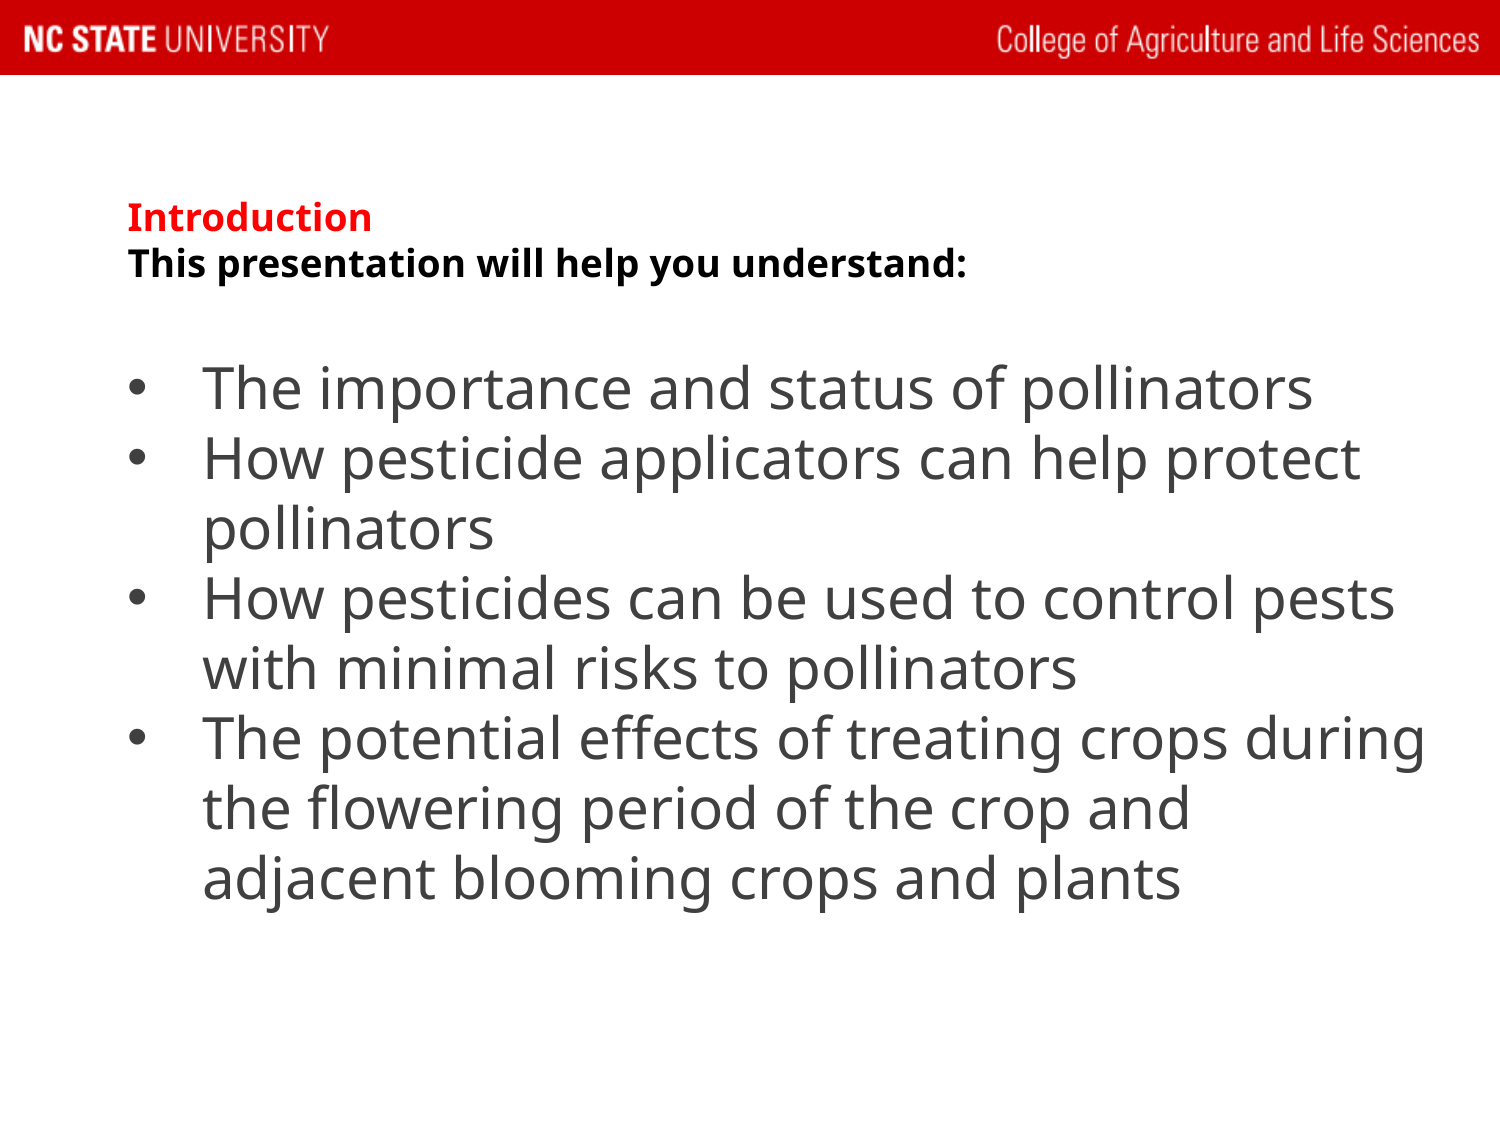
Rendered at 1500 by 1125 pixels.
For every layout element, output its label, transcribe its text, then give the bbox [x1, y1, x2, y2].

title Introduction This presentation will help you understand: [112, 137, 1388, 343]
text_box The importance and status of pollinators How pesticide applicators can help protect pollinators How pesticides can be used to control pests with minimal risks to pollinators The potential effects of treating crops during the flowering period of the crop and adjacent blooming crops and plants [112, 343, 1450, 919]
